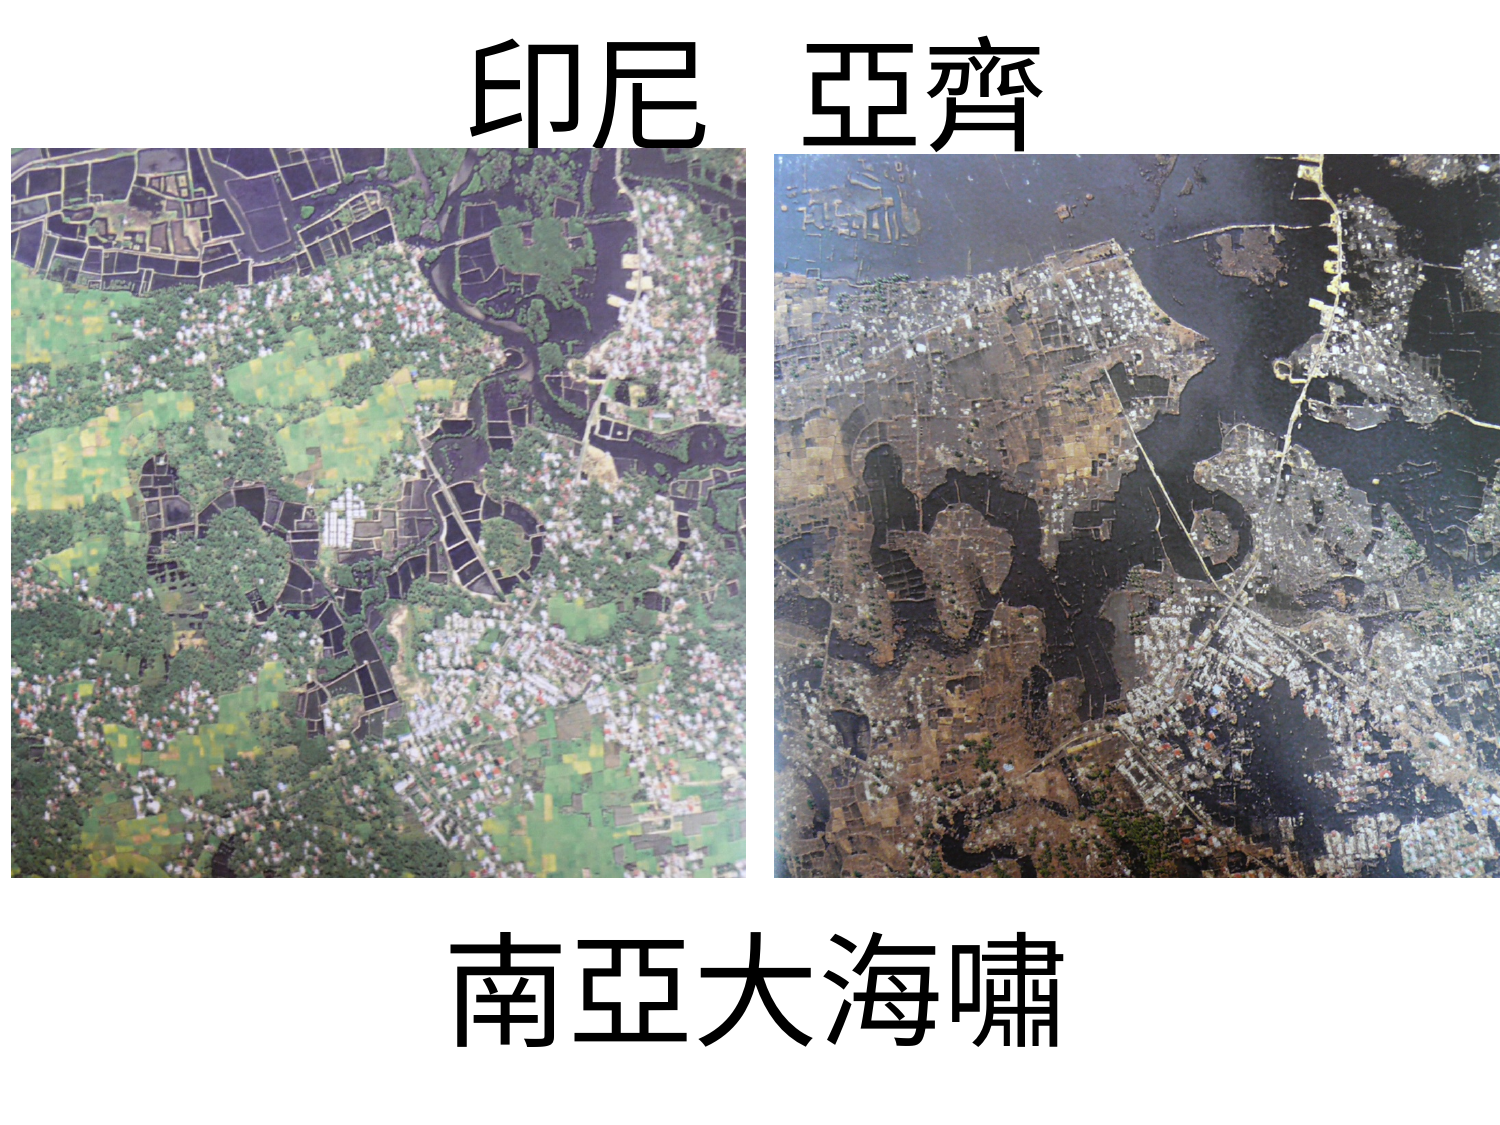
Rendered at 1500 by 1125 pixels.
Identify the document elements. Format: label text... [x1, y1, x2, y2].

title 印尼 亞齊 [312, 3, 1199, 179]
picture [774, 154, 1500, 878]
text_box 南亞大海嘯 [428, 904, 1084, 1070]
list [11, 148, 746, 878]
